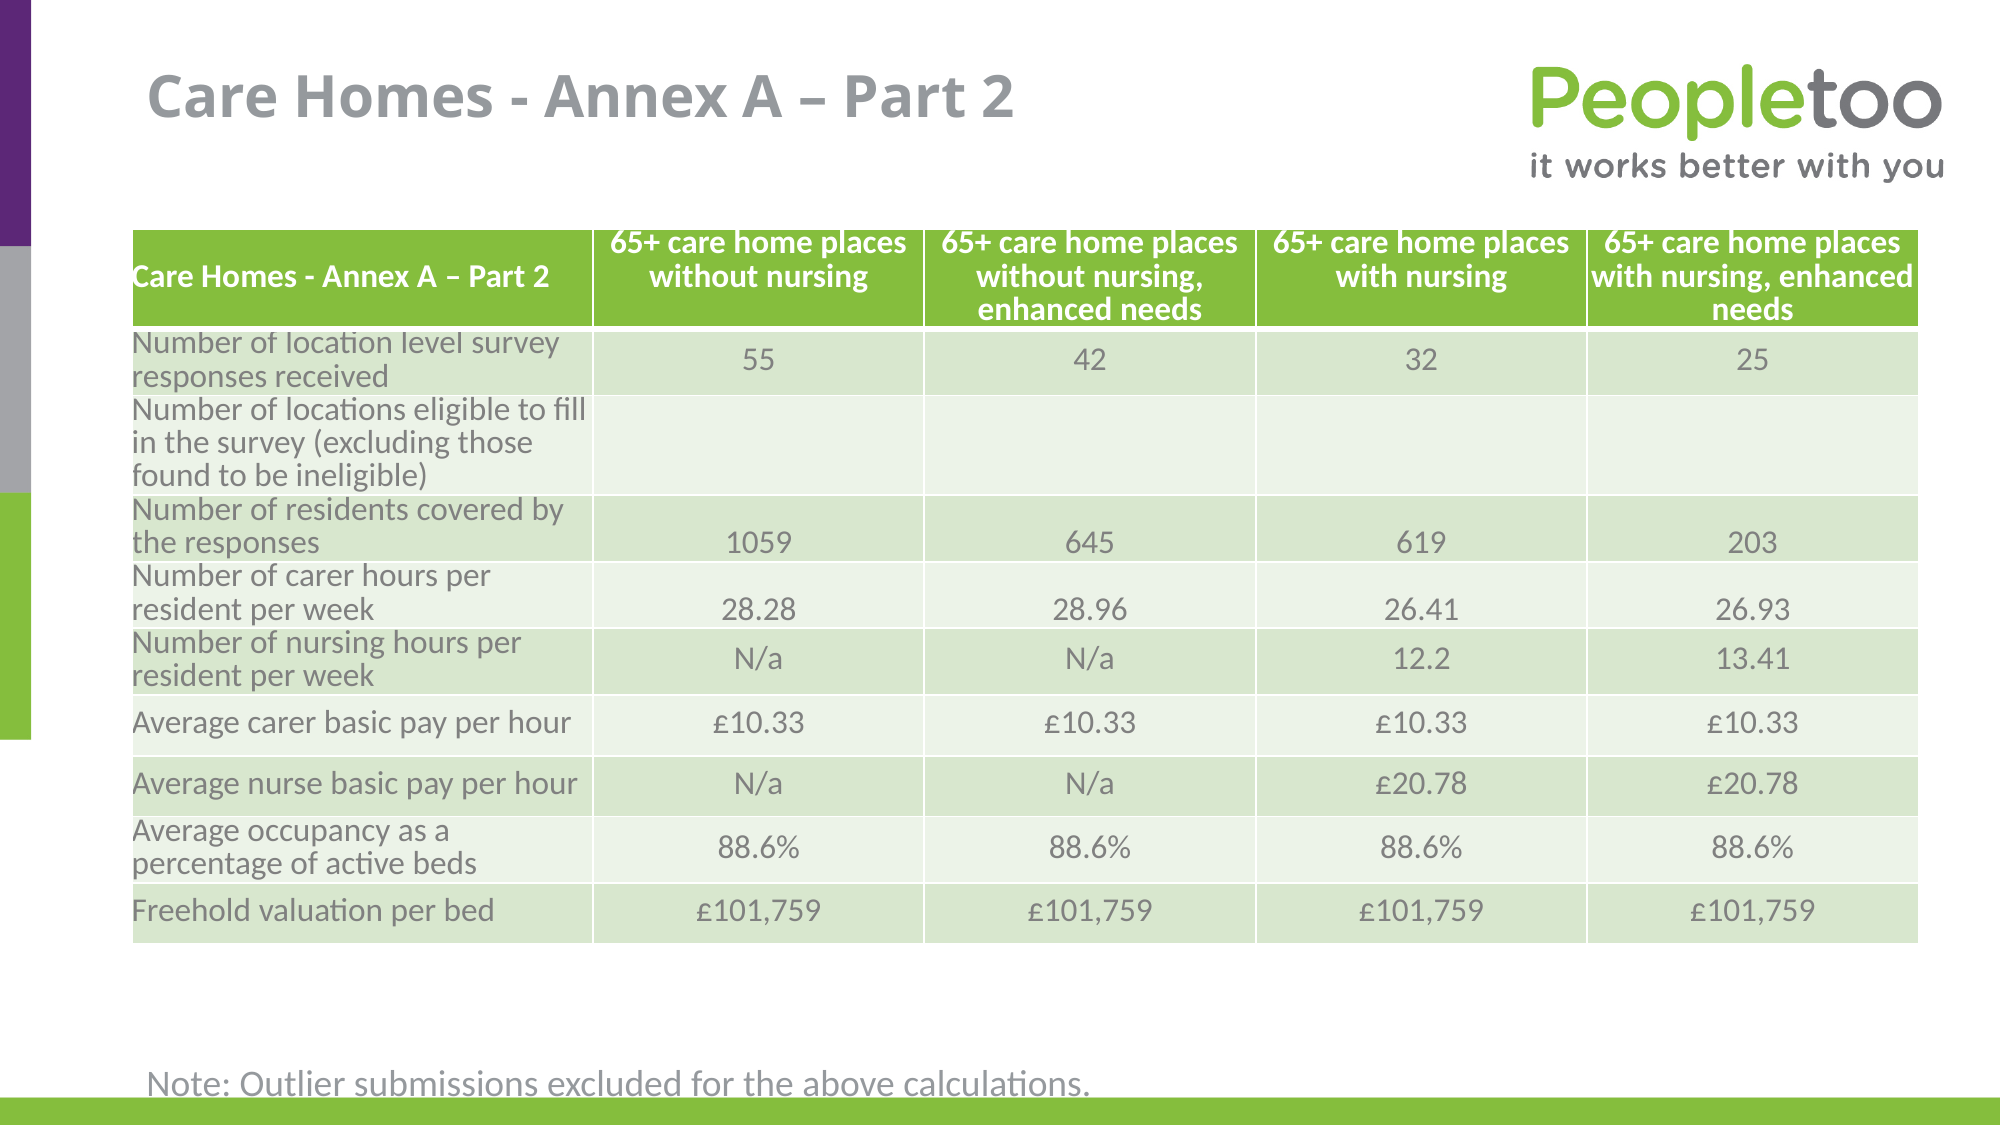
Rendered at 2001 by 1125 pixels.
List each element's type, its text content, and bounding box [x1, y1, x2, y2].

table_cell £20.78 [1257, 757, 1586, 816]
table_cell [594, 396, 923, 494]
table_cell £101,759 [1588, 884, 1918, 943]
table_cell 25 [1588, 332, 1918, 395]
table_cell £10.33 [1257, 696, 1586, 755]
table_cell Number of residents covered by the responses [133, 496, 592, 561]
table_cell £10.33 [1588, 696, 1918, 755]
table_cell 13.41 [1588, 629, 1918, 694]
table_cell Number of location level survey responses received [133, 332, 592, 395]
table_cell £10.33 [594, 696, 923, 755]
table_cell N/a [925, 629, 1255, 694]
table_cell [1588, 396, 1918, 494]
table_cell Average nurse basic pay per hour [133, 757, 592, 816]
table_cell £101,759 [594, 884, 923, 943]
table_cell Number of carer hours per resident per week [133, 563, 592, 627]
table_cell 203 [1588, 496, 1918, 561]
table_cell 26.93 [1588, 563, 1918, 627]
table_cell £101,759 [925, 884, 1255, 943]
table_cell 32 [1257, 332, 1586, 395]
table_cell [1257, 396, 1586, 494]
table_cell 88.6% [594, 817, 923, 882]
table_header 65+ care home places with nursing [1257, 230, 1586, 326]
table_cell 1059 [594, 496, 923, 561]
table_cell 88.6% [1588, 817, 1918, 882]
table_cell 26.41 [1257, 563, 1586, 627]
table_cell N/a [594, 629, 923, 694]
picture [0, 0, 2000, 1125]
table_cell 88.6% [1257, 817, 1586, 882]
table_header 65+ care home places with nursing, enhanced needs [1588, 230, 1918, 326]
table_cell 28.96 [925, 563, 1255, 627]
title Care Homes - Annex A – Part 2 [131, 59, 1499, 207]
table_cell N/a [594, 757, 923, 816]
table_header Care Homes - Annex A – Part 2 [133, 230, 592, 326]
table_cell £20.78 [1588, 757, 1918, 816]
table_cell 28.28 [594, 563, 923, 627]
table_header 65+ care home places without nursing, enhanced needs [925, 230, 1255, 326]
table_cell £101,759 [1257, 884, 1586, 943]
table_cell Average carer basic pay per hour [133, 696, 592, 755]
table_cell 645 [925, 496, 1255, 561]
table_cell 42 [925, 332, 1255, 395]
table_cell Average occupancy as a percentage of active beds [133, 817, 592, 882]
text_box Note: Outlier submissions excluded for the above calculations. [131, 1051, 1825, 1112]
table_cell N/a [925, 757, 1255, 816]
table_cell £10.33 [925, 696, 1255, 755]
table_cell 55 [594, 332, 923, 395]
table_cell Freehold valuation per bed [133, 884, 592, 943]
table_cell 619 [1257, 496, 1586, 561]
table_cell Number of nursing hours per resident per week [133, 629, 592, 694]
table_header 65+ care home places without nursing [594, 230, 923, 326]
table_cell 12.2 [1257, 629, 1586, 694]
table_cell Number of locations eligible to fill in the survey (excluding those found to be ineligible) [133, 396, 592, 494]
table_cell 88.6% [925, 817, 1255, 882]
table_cell [925, 396, 1255, 494]
